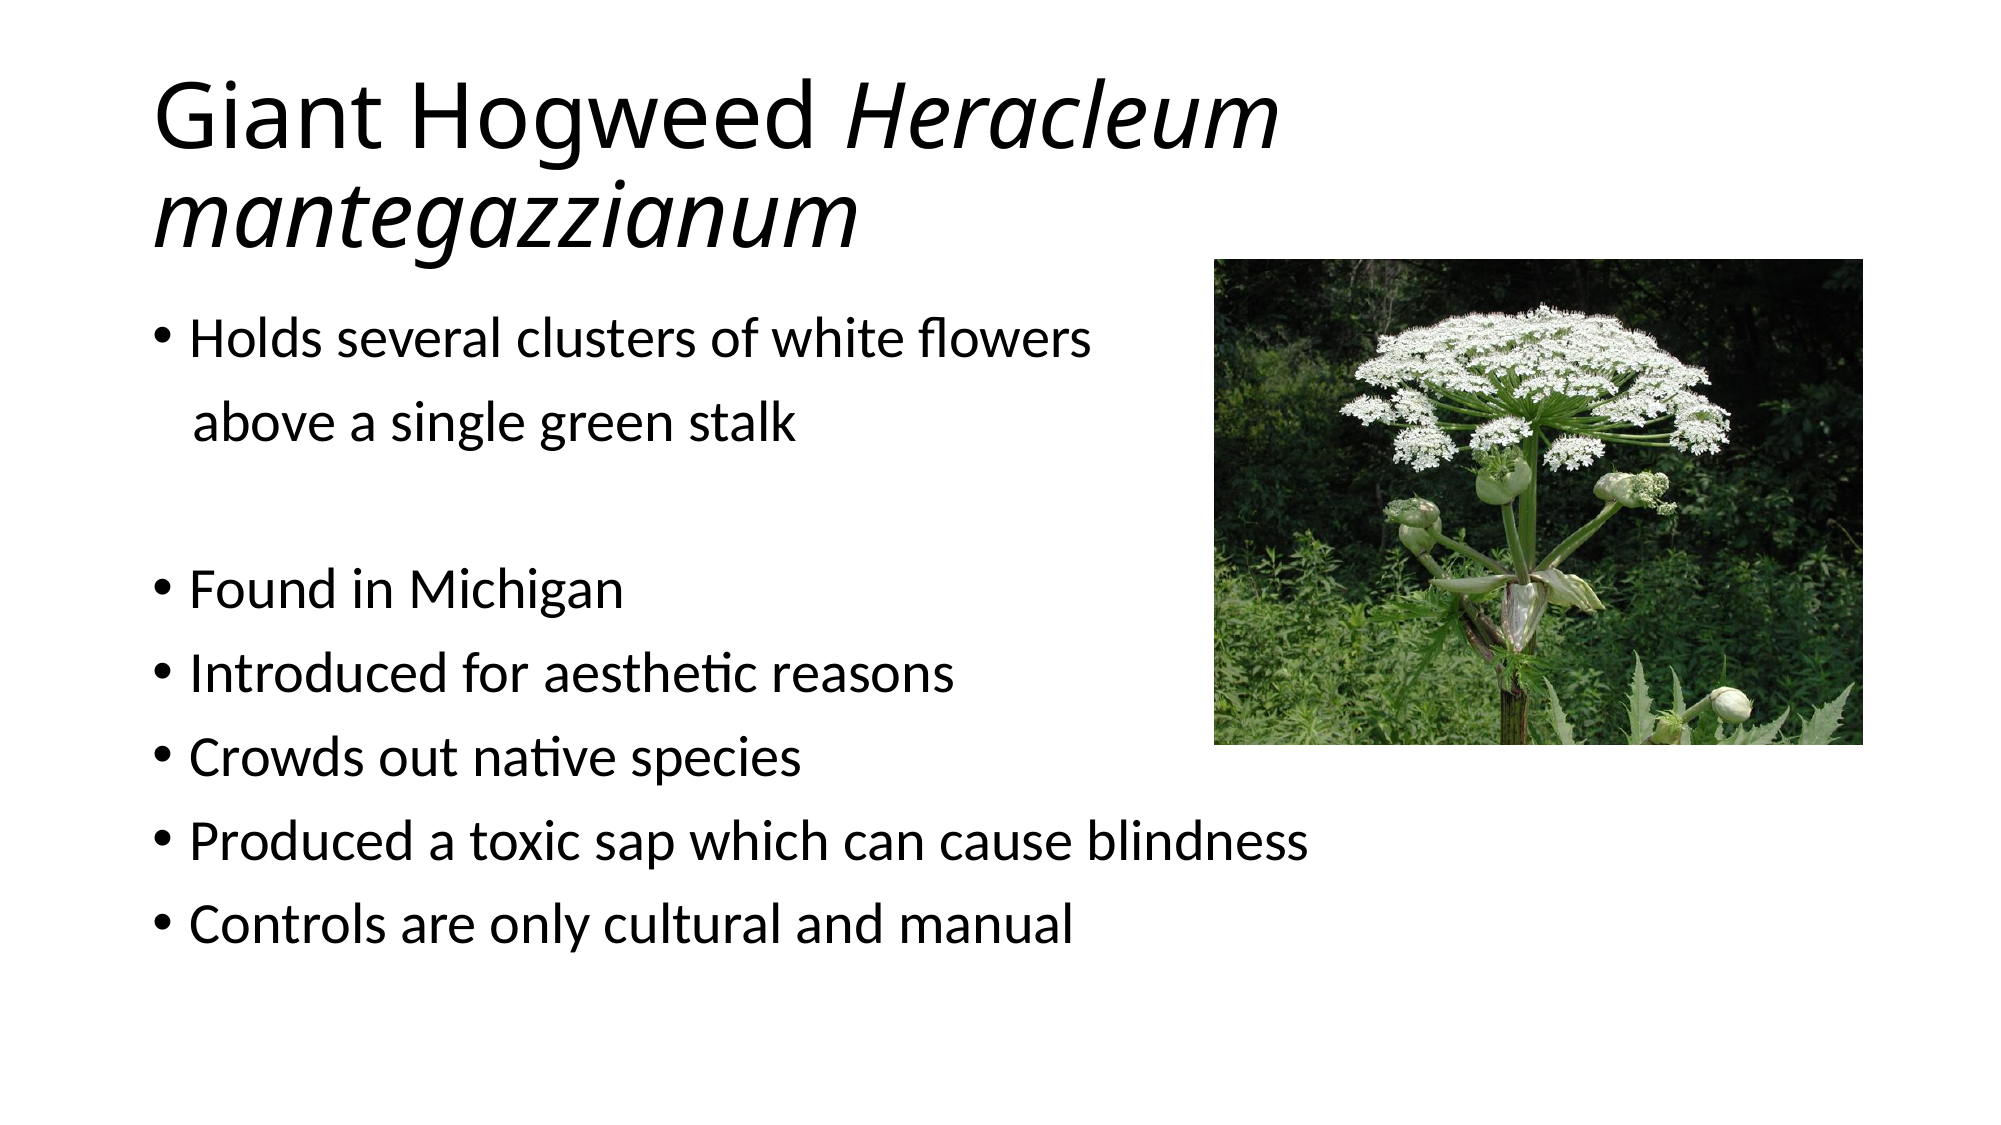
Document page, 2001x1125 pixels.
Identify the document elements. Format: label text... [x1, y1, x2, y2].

picture [1214, 258, 1863, 745]
list Holds several clusters of white flowers above a single green stalk Found in Michigan Introduced for aesthetic reasons Crowds out native species Produced a toxic sap which can cause blindness Controls are only cultural and manual [137, 299, 1863, 1014]
title Giant Hogweed Heracleum mantegazzianum [137, 59, 1863, 278]
